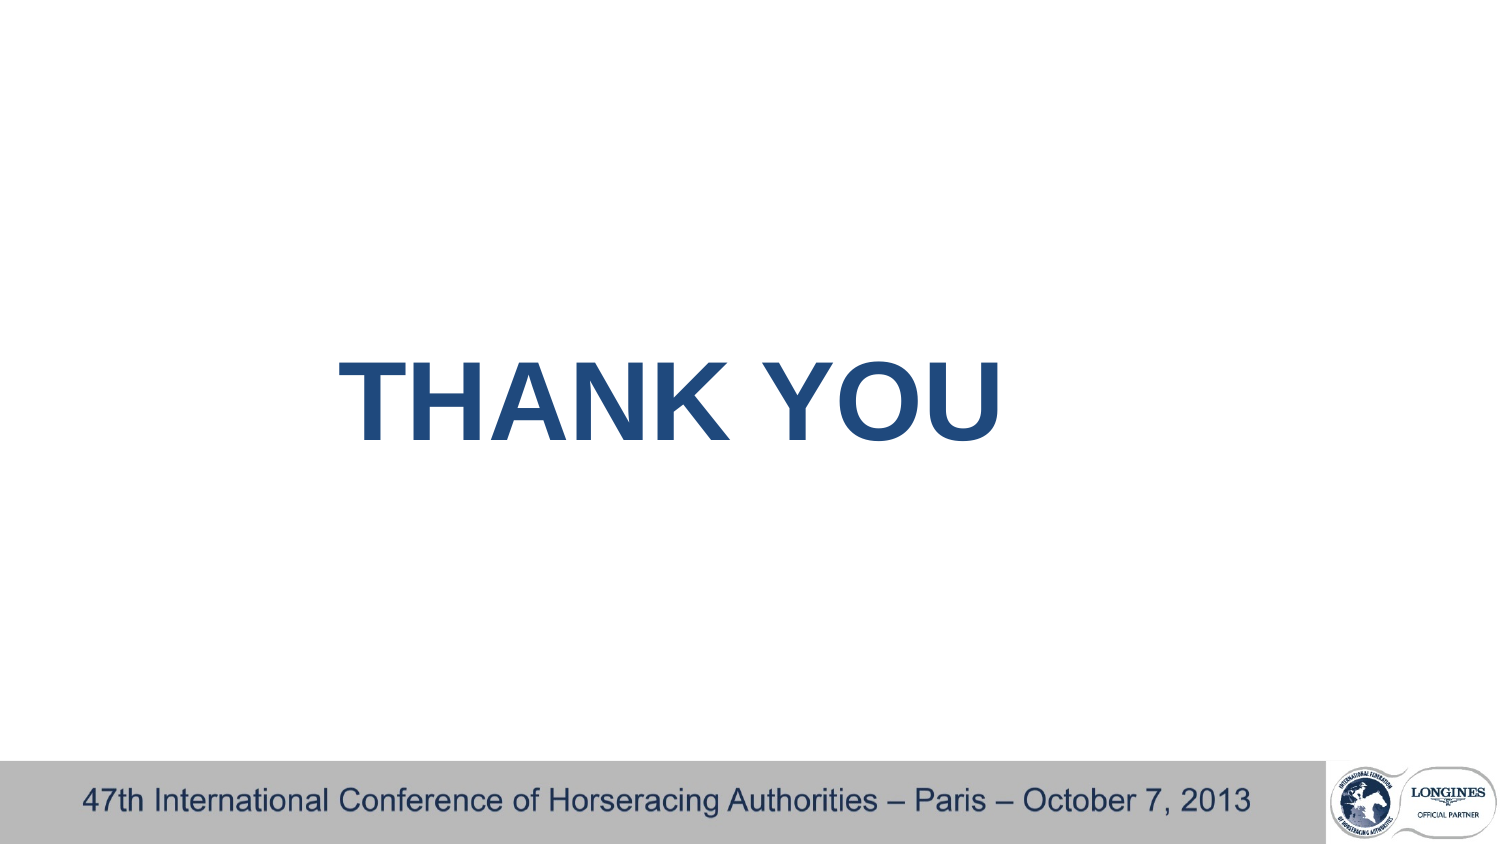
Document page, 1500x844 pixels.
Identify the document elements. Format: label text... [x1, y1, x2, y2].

picture [0, 0, 1500, 844]
title THANK YOU [323, 327, 1140, 471]
